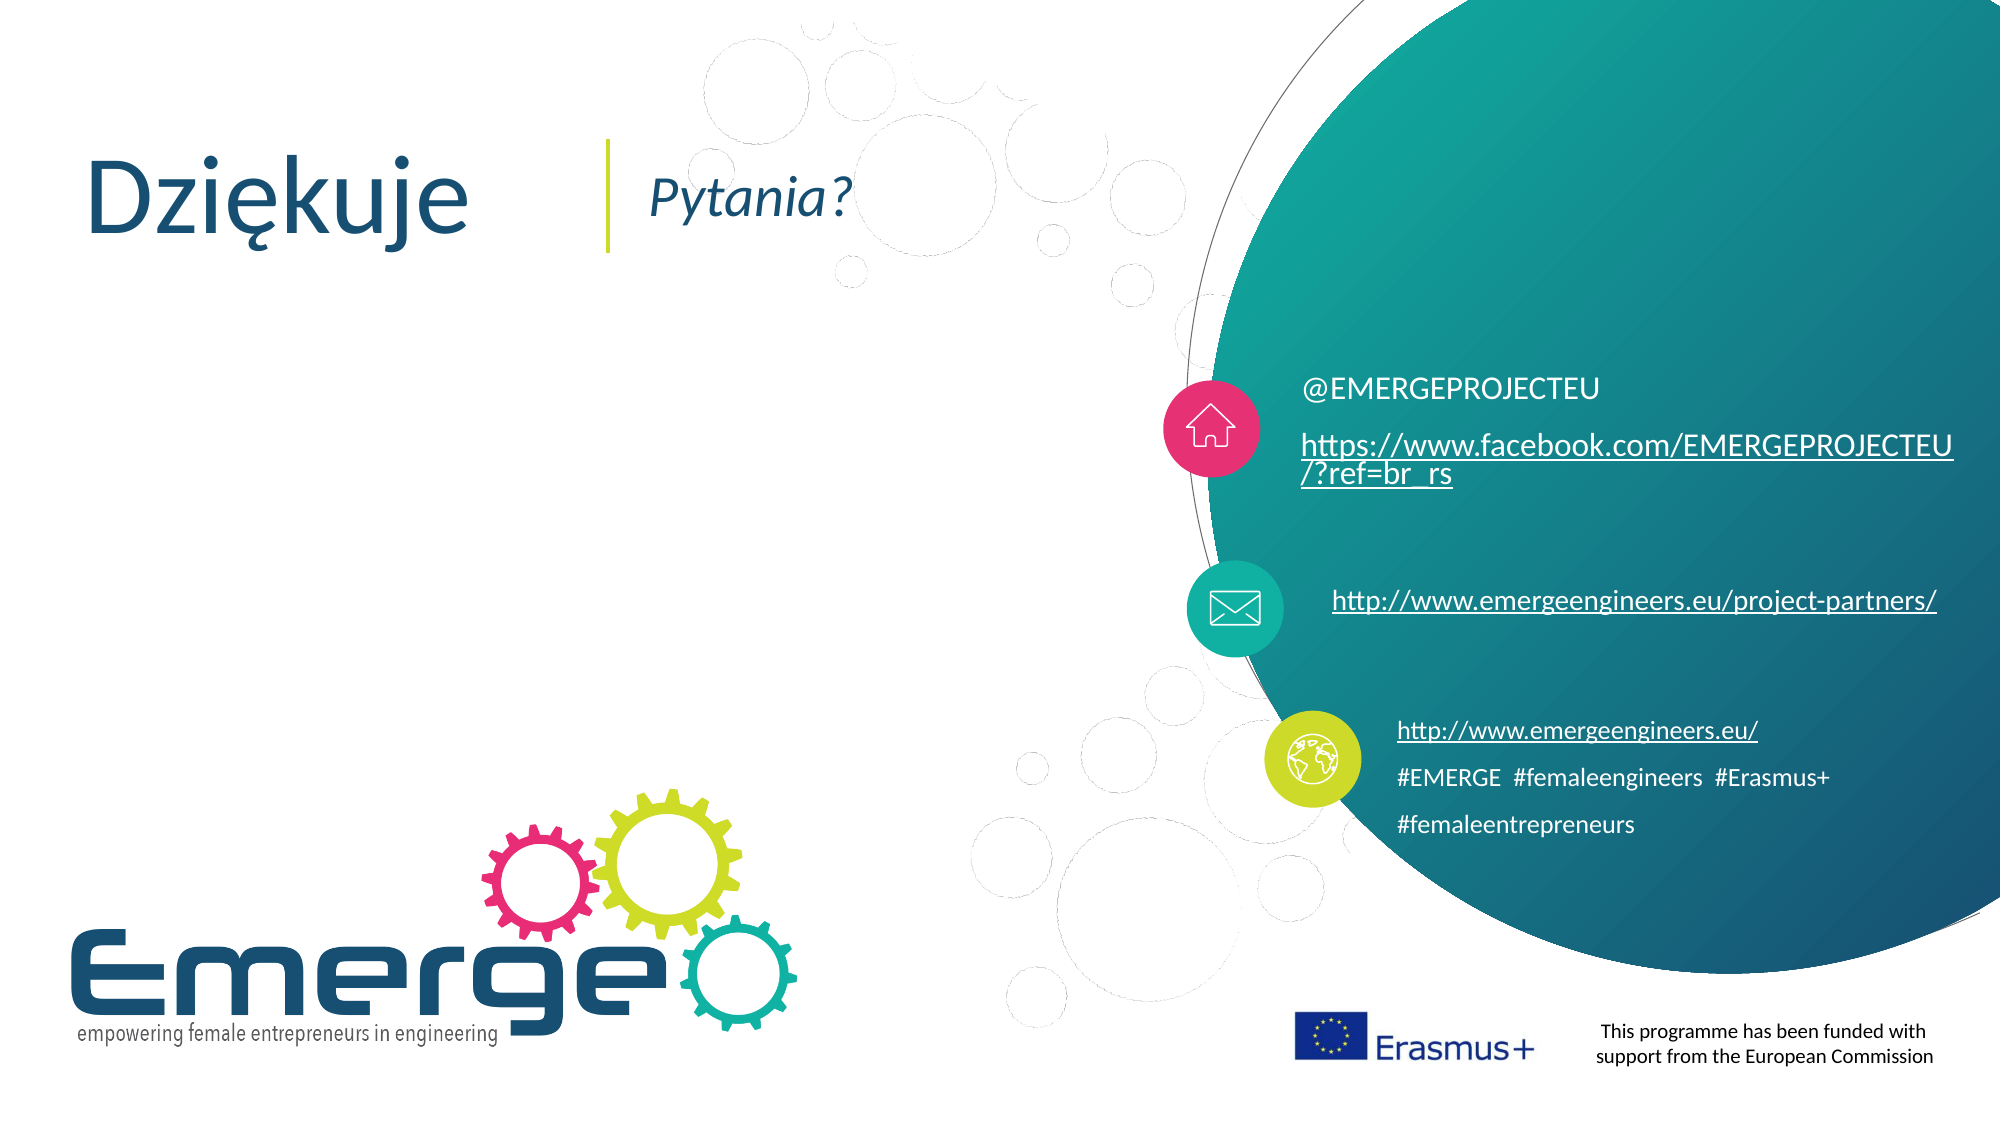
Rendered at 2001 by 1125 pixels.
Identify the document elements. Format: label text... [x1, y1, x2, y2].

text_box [1210, 591, 1260, 625]
picture [1281, 998, 1548, 1074]
list http://www.emergeengineers.eu/ #EMERGE #femaleengineers #Erasmus+ #femaleentrepreneurs [1382, 708, 1963, 848]
list Dziękuje [70, 139, 580, 255]
picture [42, 779, 818, 1074]
list @EMERGEPROJECTEU https://www.facebook.com/EMERGEPROJECTEU/?ref=br_rs [1285, 363, 1978, 480]
list http://www.emergeengineers.eu/project-partners/ [1316, 577, 1990, 641]
list Pytania? [633, 140, 1267, 256]
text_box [1288, 734, 1338, 784]
